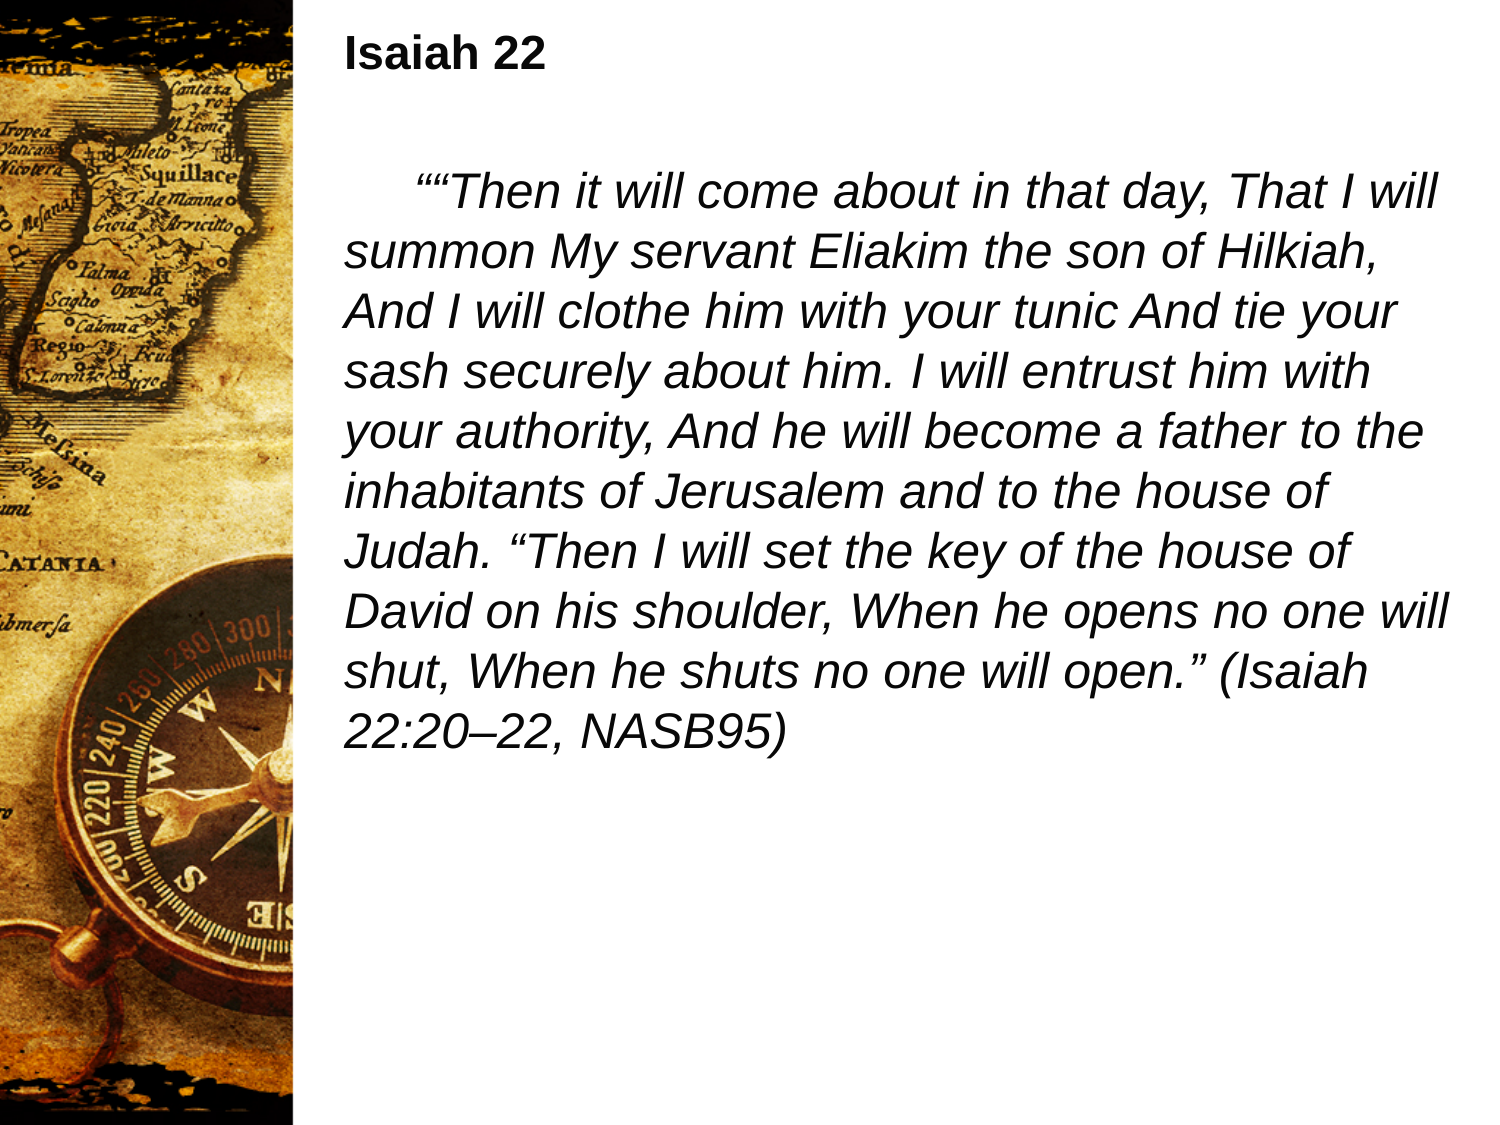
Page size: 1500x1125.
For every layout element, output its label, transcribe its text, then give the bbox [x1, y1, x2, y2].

picture [0, 0, 1500, 1125]
list Isaiah 22 ““Then it will come about in that day, That I will summon My servant Eliakim the son of Hilkiah, And I will clothe him with your tunic And tie your sash securely about him. I will entrust him with your authority, And he will become a father to the inhabitants of Jerusalem and to the house of Judah. “Then I will set the key of the house of David on his shoulder, When he opens no one will shut, When he shuts no one will open.” (Isaiah 22:20–22, NASB95) [328, 13, 1491, 1012]
